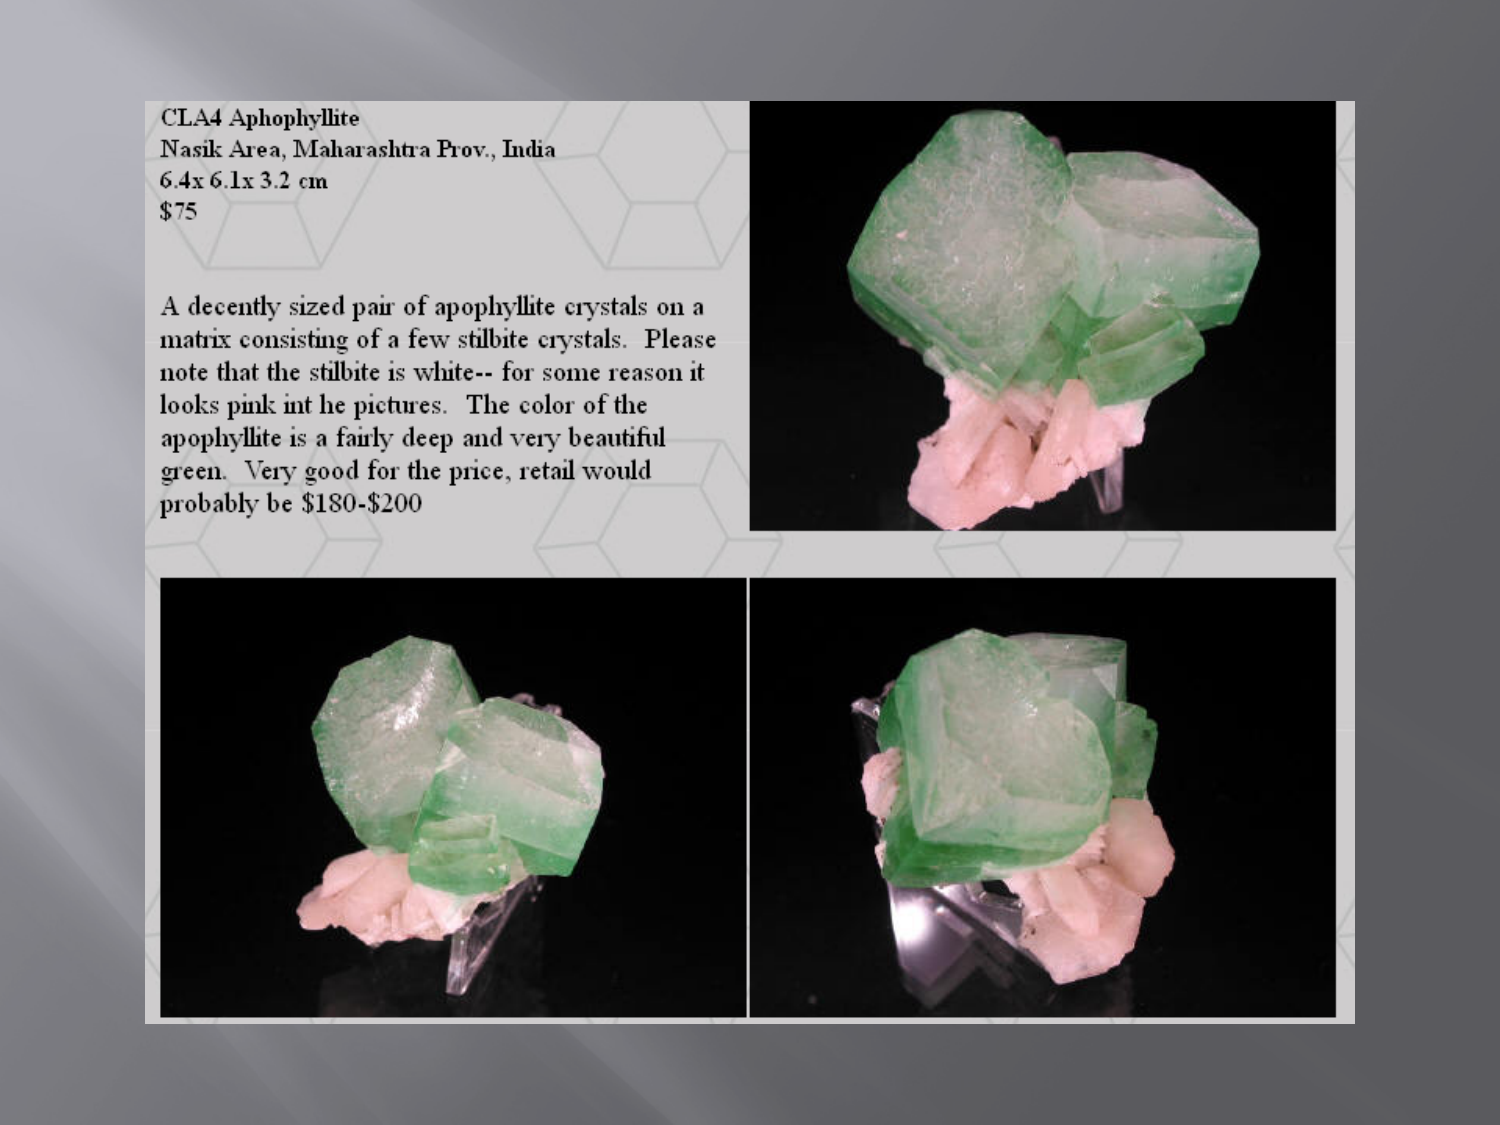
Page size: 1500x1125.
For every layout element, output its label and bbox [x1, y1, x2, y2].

picture [145, 101, 1355, 1024]
